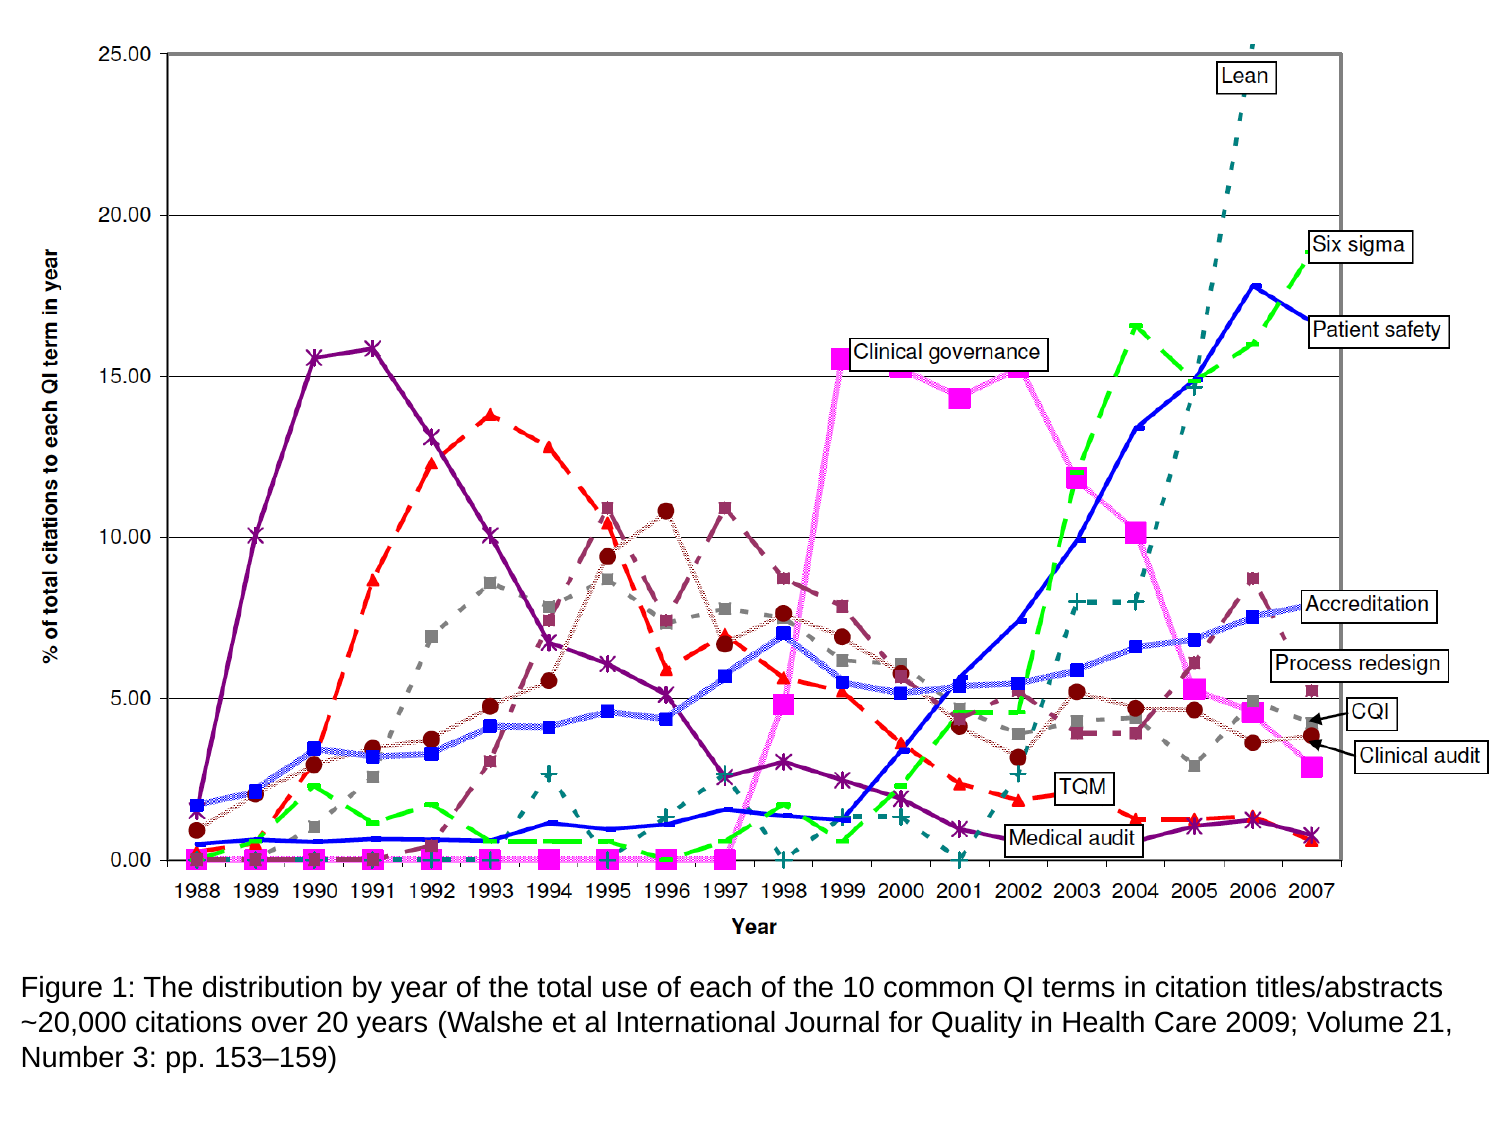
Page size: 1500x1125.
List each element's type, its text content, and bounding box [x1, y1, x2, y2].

picture [0, 42, 1500, 958]
text_box Figure 1: The distribution by year of the total use of each of the 10 common QI terms in citation titles/abstracts ~20,000 citations over 20 years (Walshe et al International Journal for Quality in Health Care 2009; Volume 21, Number 3: pp. 153–159) [5, 966, 1471, 1116]
